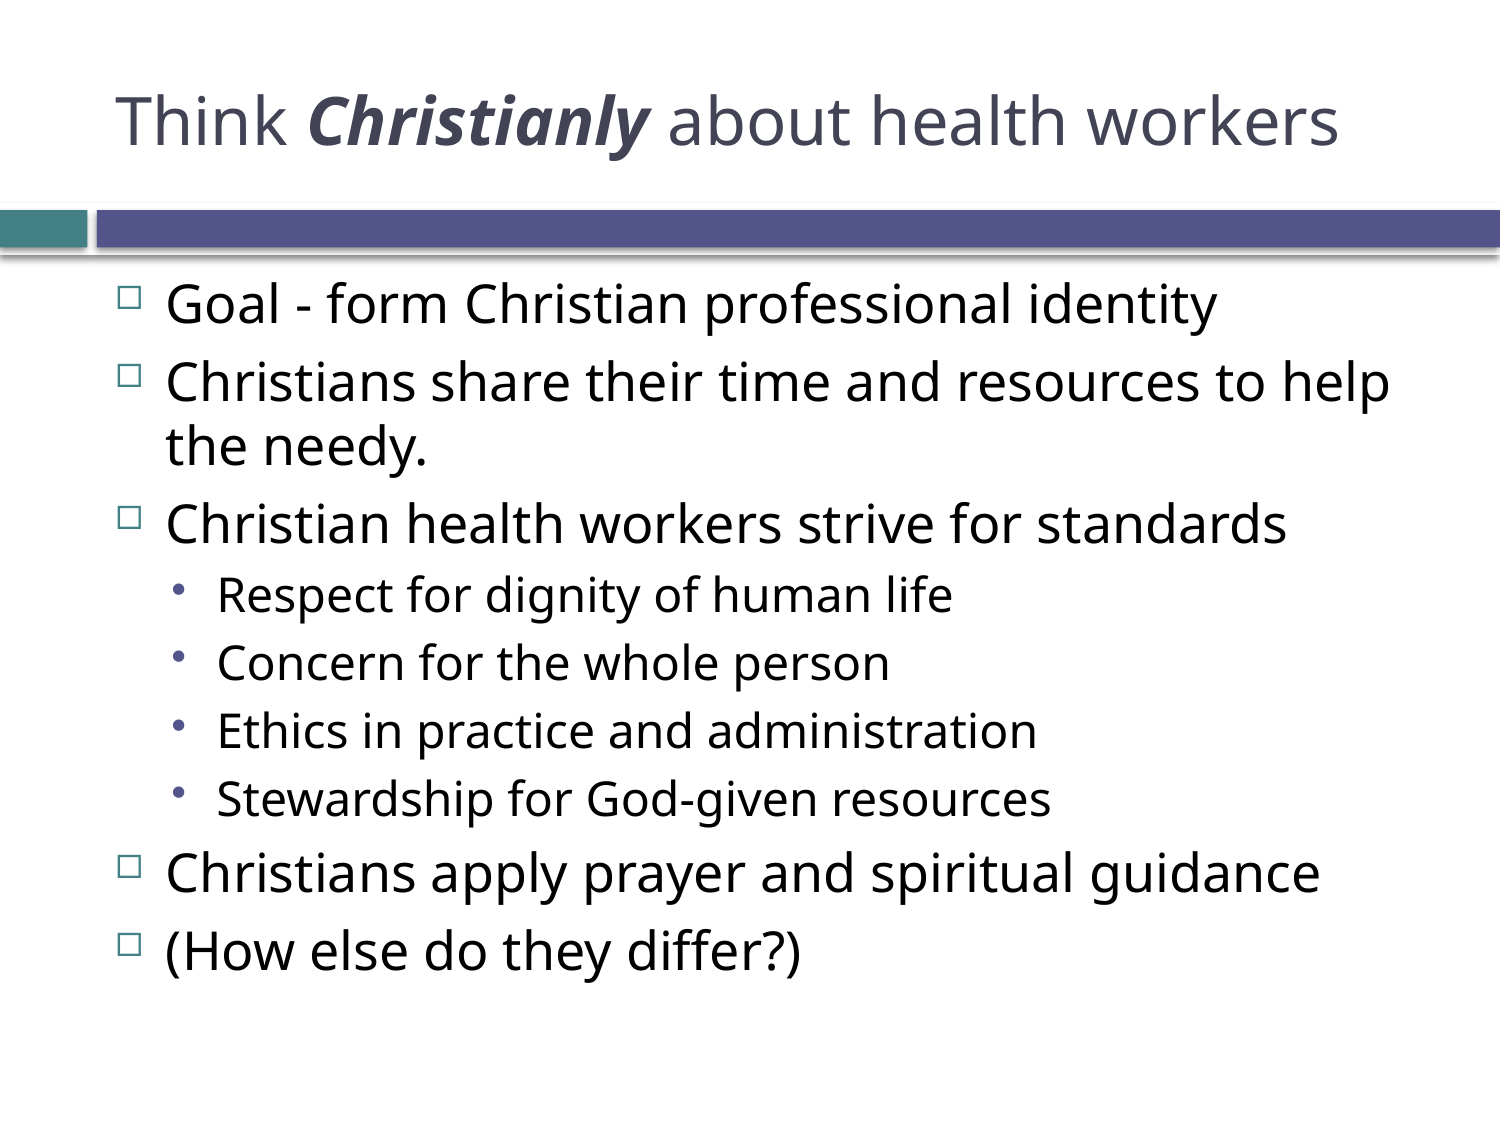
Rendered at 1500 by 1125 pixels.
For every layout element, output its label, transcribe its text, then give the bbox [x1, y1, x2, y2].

title Think Christianly about health workers [100, 37, 1438, 200]
list Goal - form Christian professional identity Christians share their time and resources to help the needy. Christian health workers strive for standards Respect for dignity of human life Concern for the whole person Ethics in practice and administration Stewardship for God-given resources Christians apply prayer and spiritual guidance (How else do they differ?) [100, 262, 1438, 1000]
